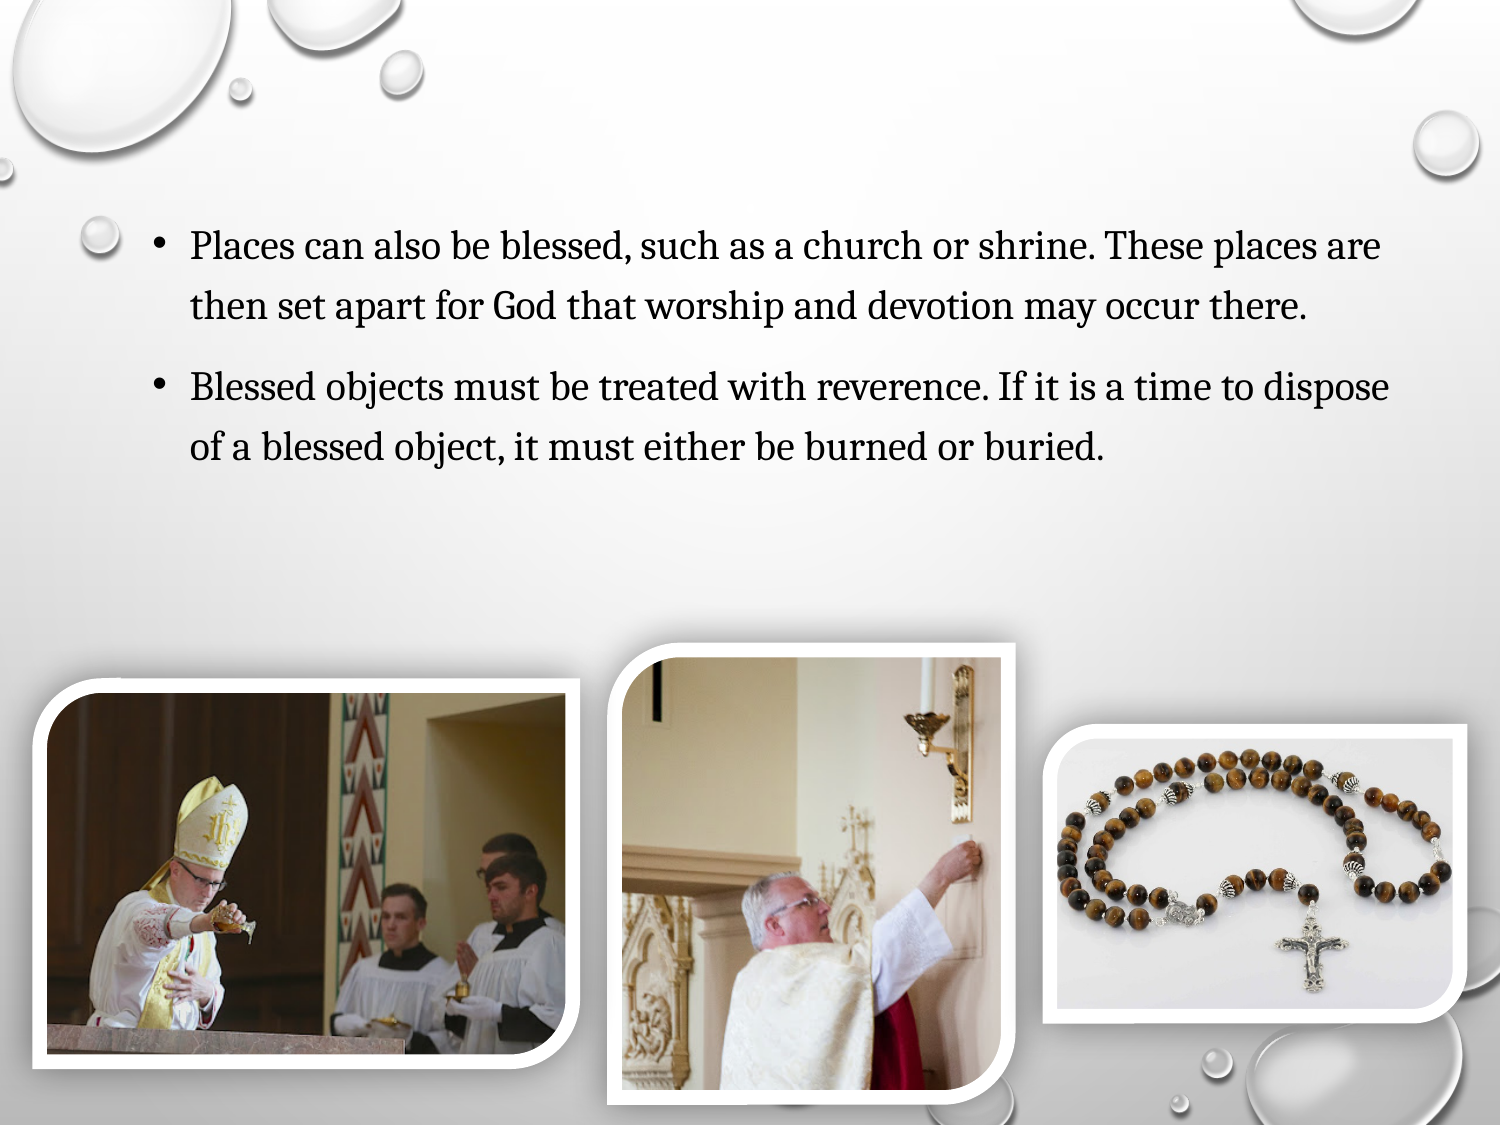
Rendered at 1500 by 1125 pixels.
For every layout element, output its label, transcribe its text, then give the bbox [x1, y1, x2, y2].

list Places can also be blessed, such as a church or shrine. These places are then set apart for God that worship and devotion may occur there. Blessed objects must be treated with reverence. If it is a time to dispose of a blessed object, it must either be burned or buried. [137, 200, 1413, 638]
picture [0, 0, 1500, 1125]
